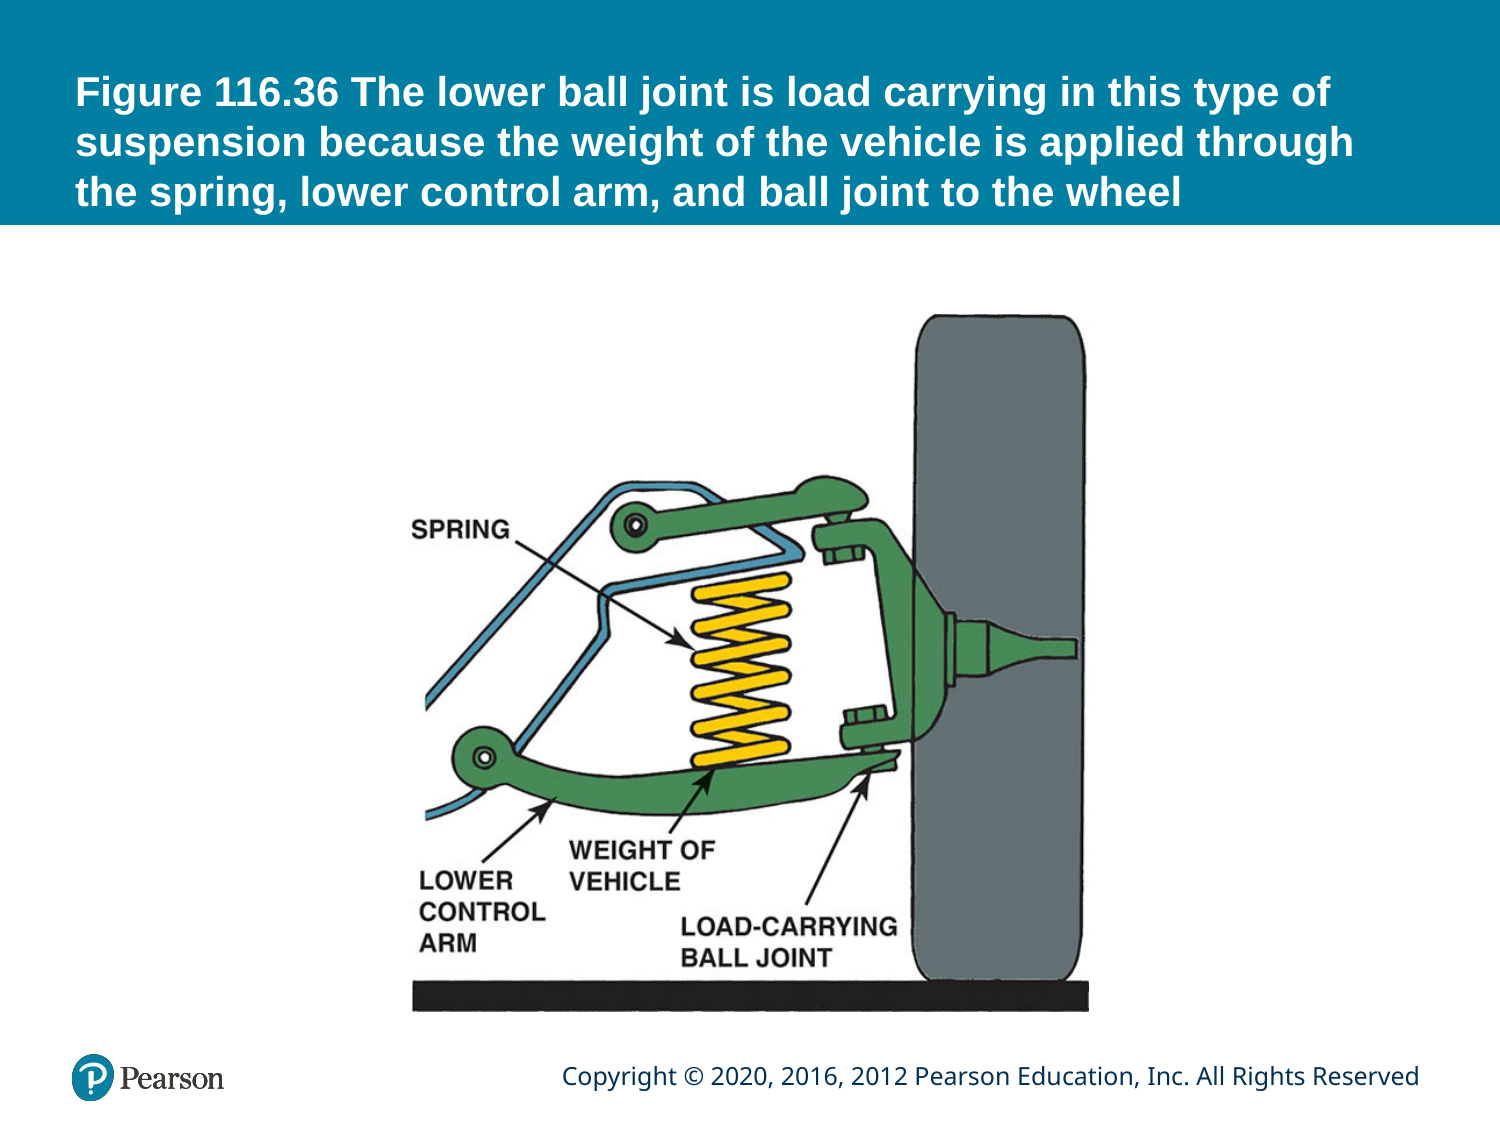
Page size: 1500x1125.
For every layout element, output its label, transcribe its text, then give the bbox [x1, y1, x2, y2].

picture [98, 1054, 224, 1101]
picture [410, 314, 1090, 1012]
picture [72, 1054, 87, 1070]
picture [72, 1088, 83, 1101]
picture [80, 1063, 106, 1088]
title Figure 116.36 The lower ball joint is load carrying in this type of suspension because the weight of the vehicle is applied through the spring, lower control arm, and ball joint to the wheel [75, 35, 1425, 216]
